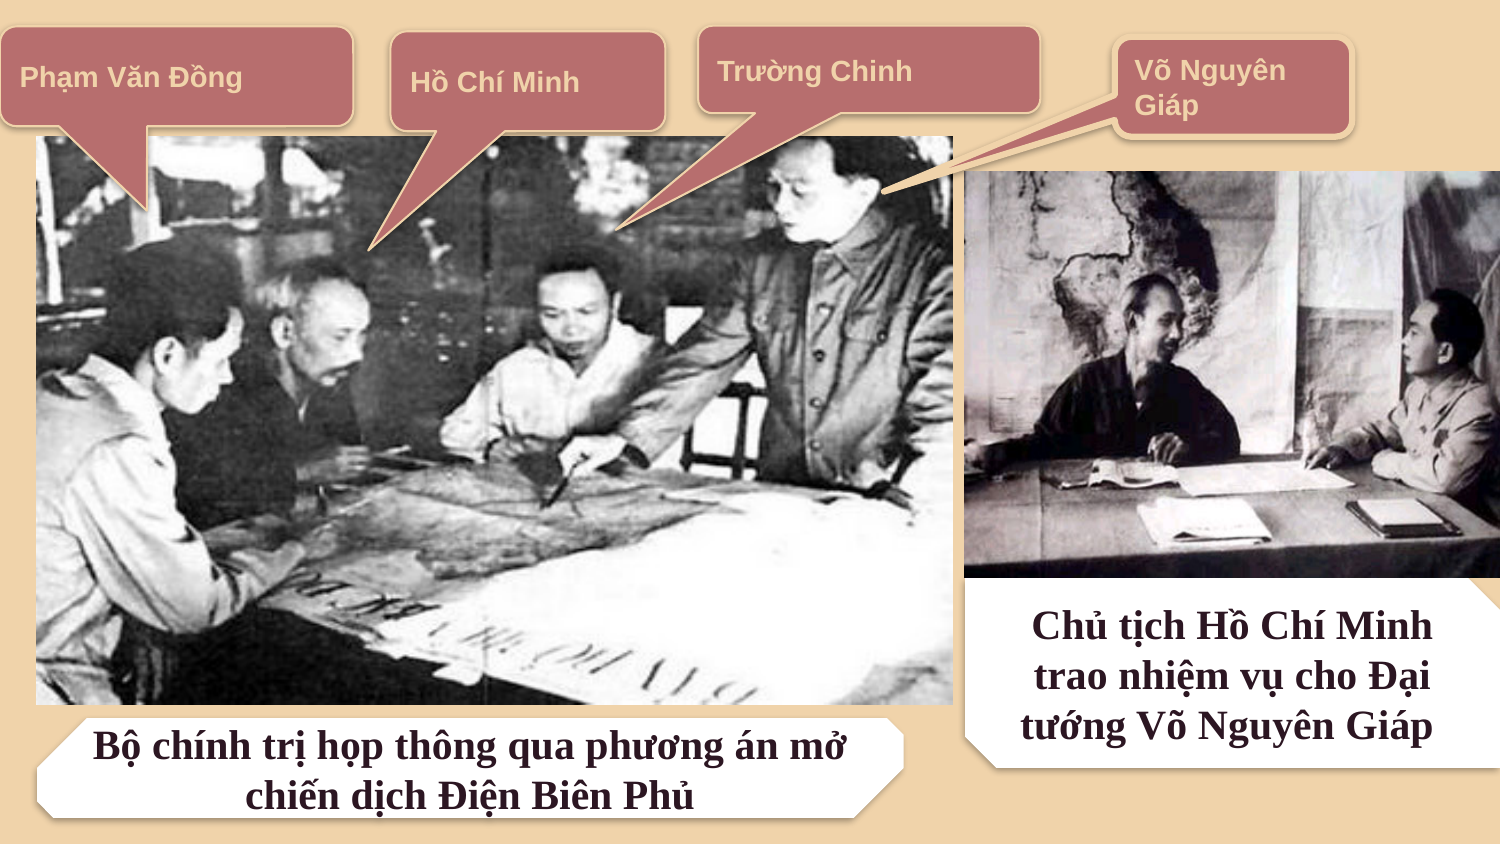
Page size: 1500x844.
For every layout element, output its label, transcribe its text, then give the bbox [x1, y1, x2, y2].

text_box Hồ Chí Minh [387, 28, 669, 135]
text_box Chủ tịch Hồ Chí Minh trao nhiệm vụ cho Đại tướng Võ Nguyên Giáp [964, 586, 1500, 769]
text_box Trường Chinh [694, 22, 1044, 135]
text_box Phạm Văn Đồng [0, 23, 357, 135]
text_box Bộ chính trị họp thông qua phương án mở chiến dịch Điện Biên Phủ [36, 718, 904, 819]
text_box Võ Nguyên Giáp [959, 33, 1356, 172]
picture [964, 170, 1500, 579]
picture [36, 136, 954, 706]
